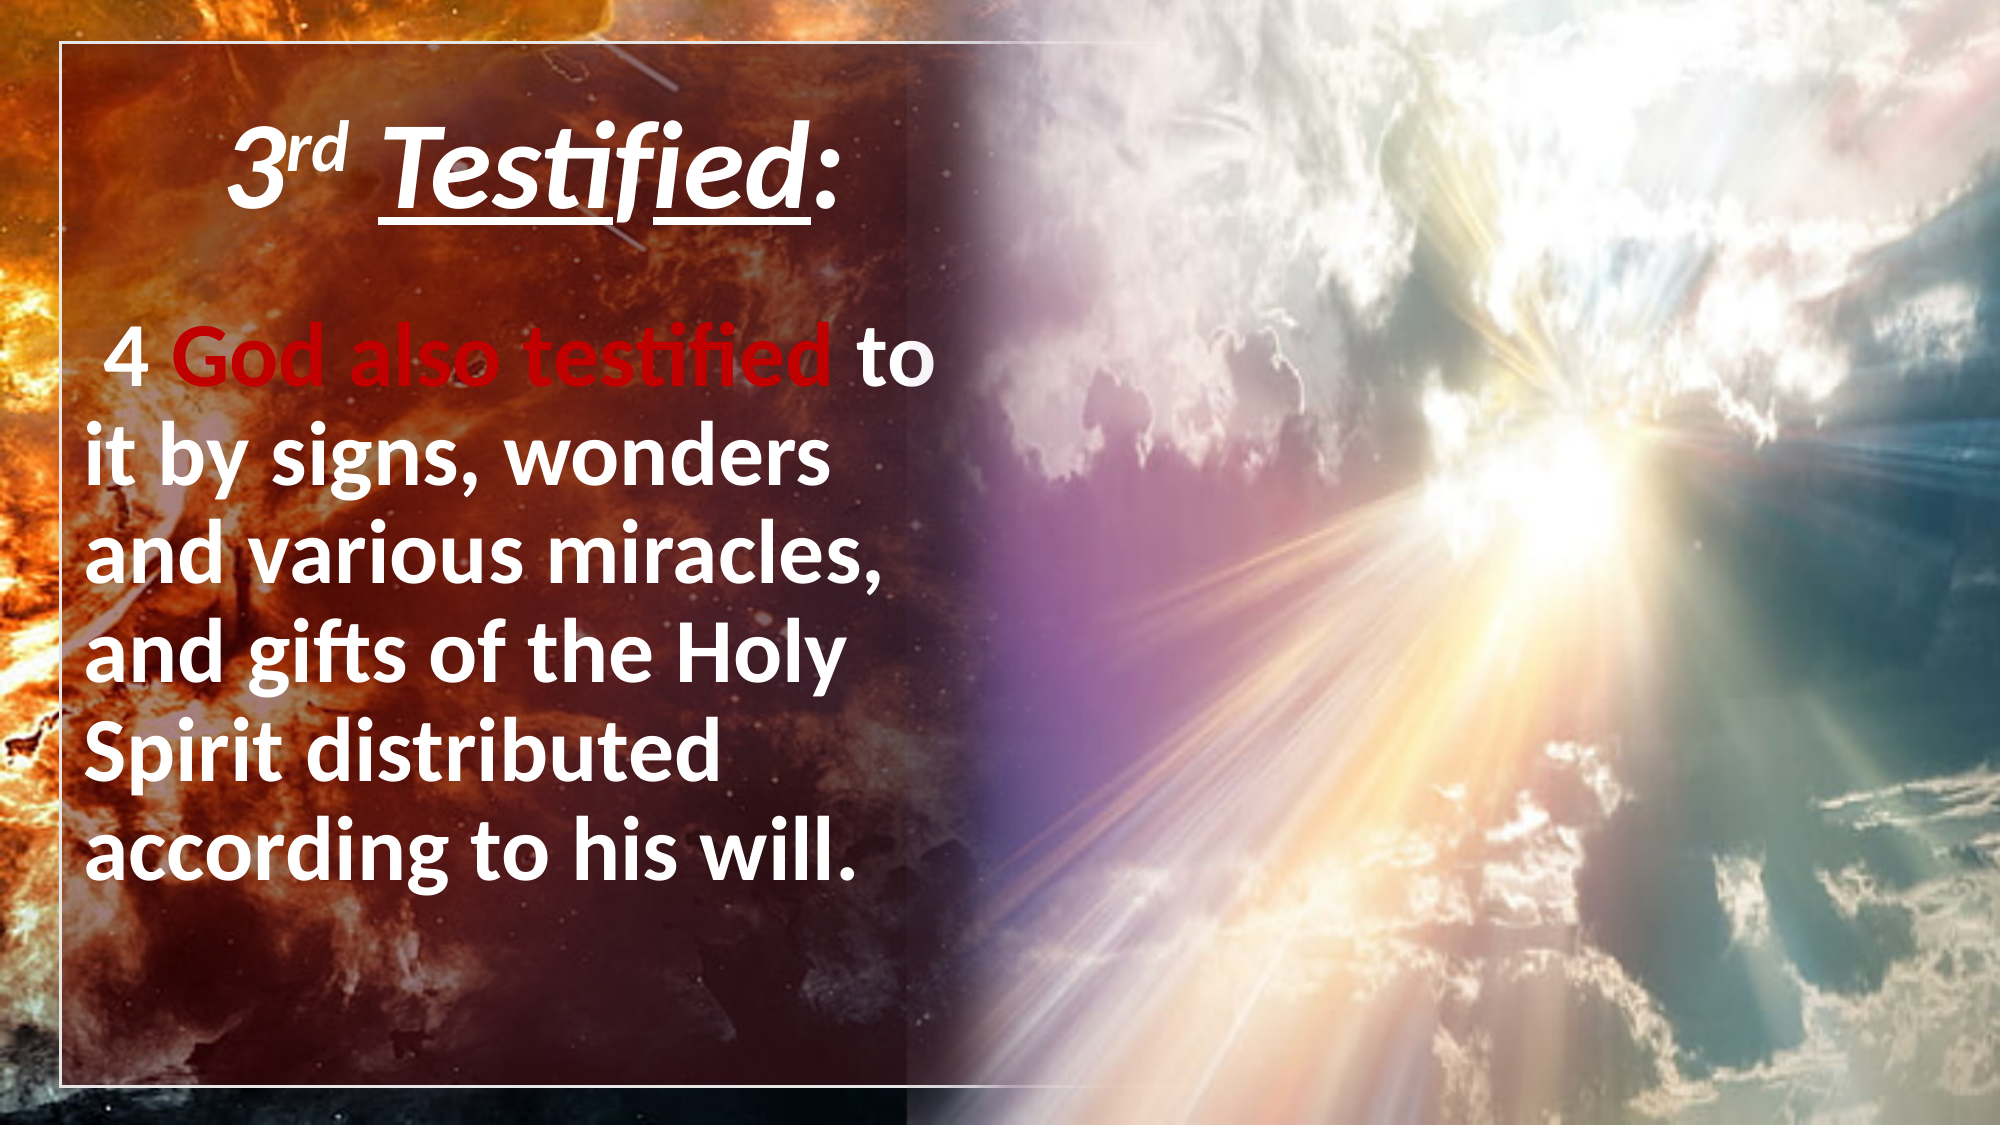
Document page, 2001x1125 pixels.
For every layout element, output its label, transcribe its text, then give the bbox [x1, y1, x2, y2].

title 3rd Testified: [68, 59, 894, 278]
picture [0, 0, 2000, 1125]
list 4 God also testified to it by signs, wonders and various miracles, and gifts of the Holy Spirit distributed according to his will. [68, 299, 894, 1014]
